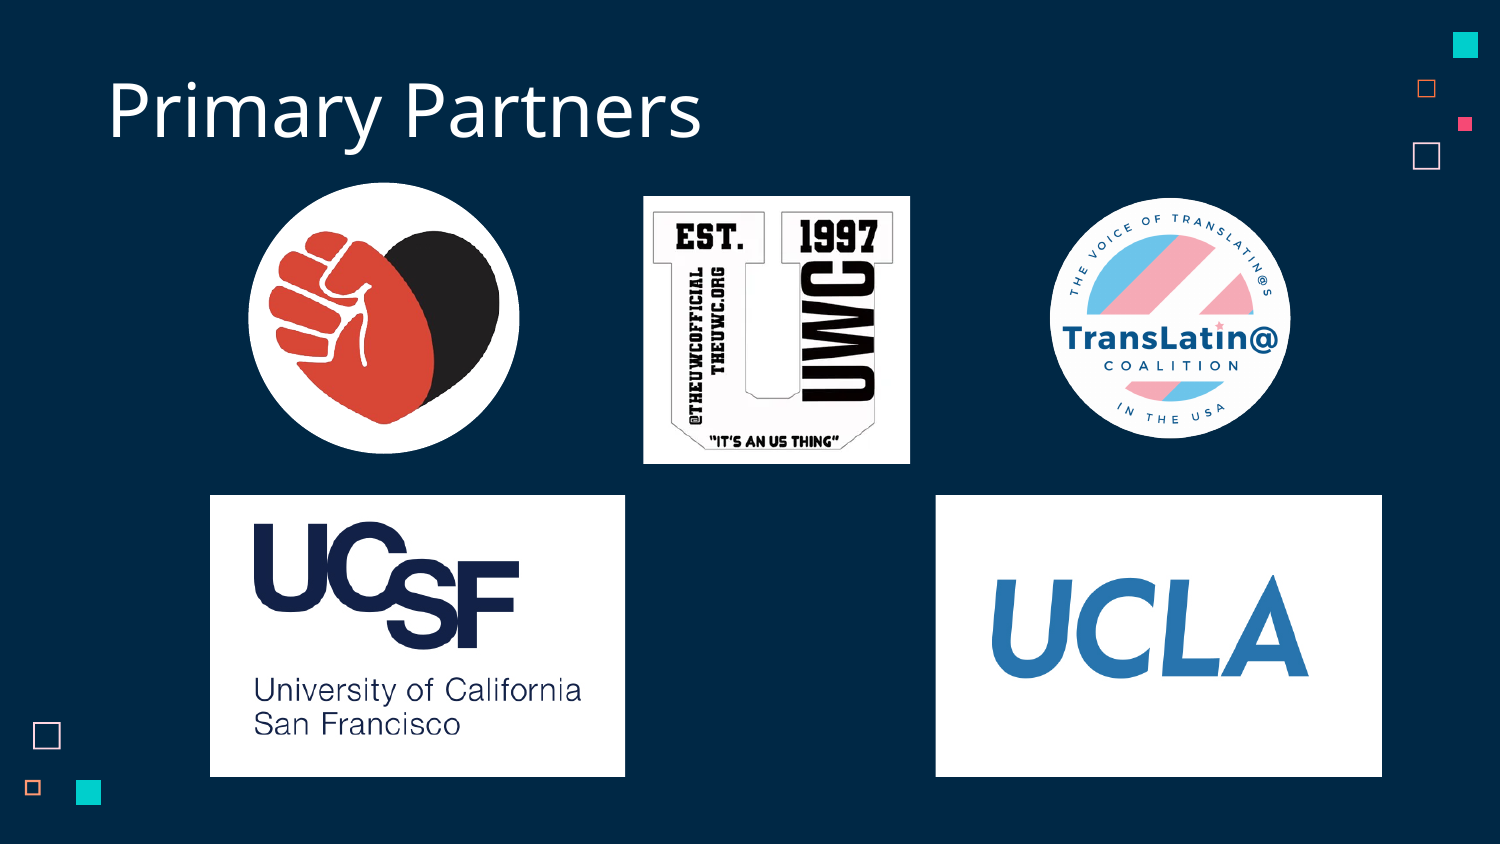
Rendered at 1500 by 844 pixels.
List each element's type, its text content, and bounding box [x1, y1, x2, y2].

text_box [248, 265, 259, 371]
picture [643, 196, 911, 464]
picture [935, 494, 1315, 778]
picture [1035, 184, 1304, 452]
text_box [508, 263, 520, 373]
picture [209, 494, 626, 778]
text_box [1312, 493, 1384, 779]
picture [264, 206, 504, 446]
text_box [309, 182, 459, 205]
title Primary Partners [91, 47, 1355, 142]
